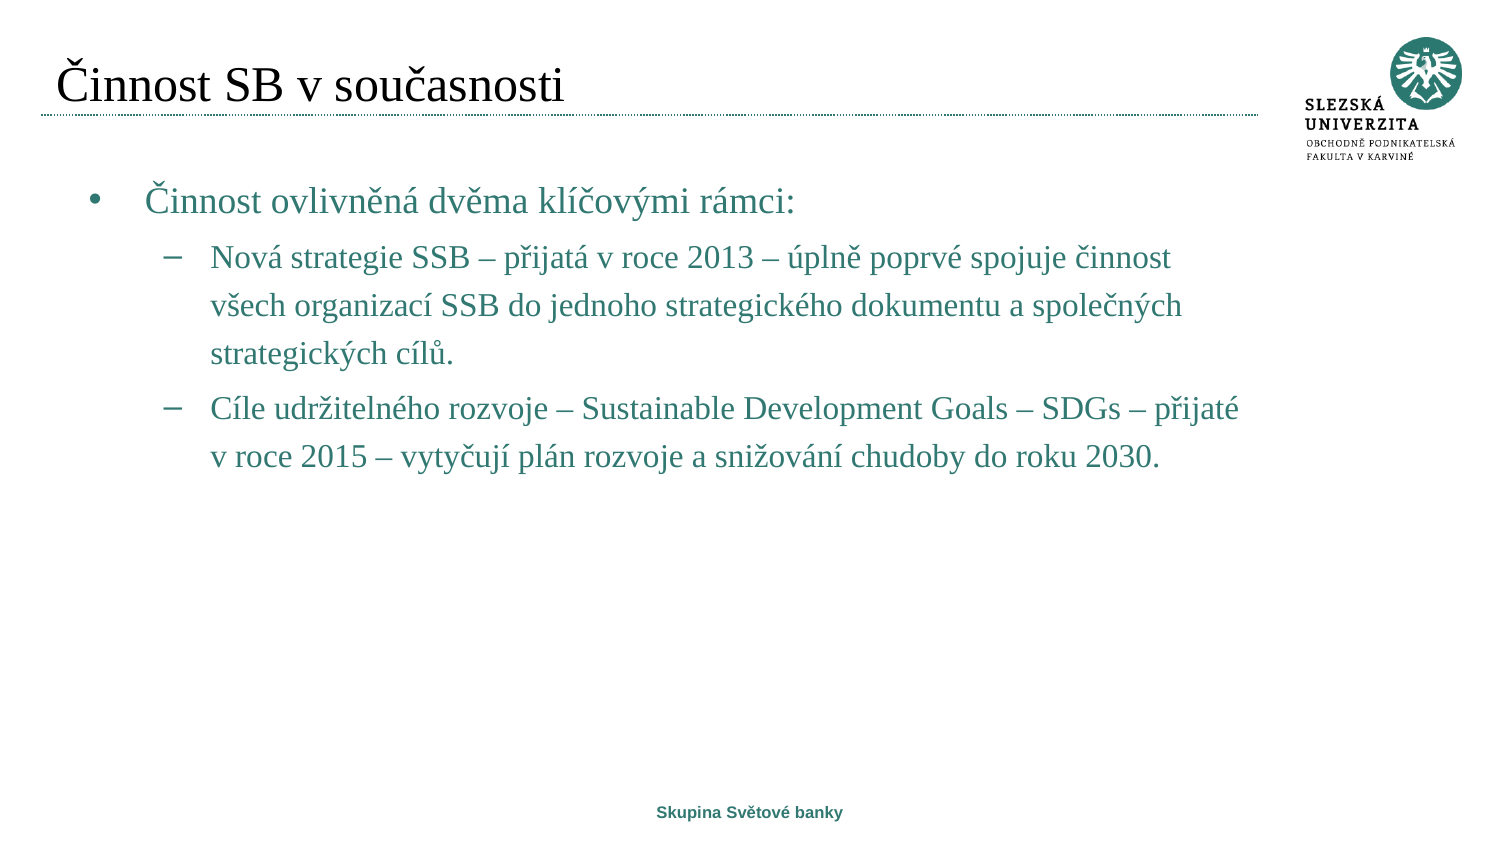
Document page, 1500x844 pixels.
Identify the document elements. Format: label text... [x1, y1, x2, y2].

list Činnost ovlivněná dvěma klíčovými rámci: Nová strategie SSB – přijatá v roce 2013 – úplně poprvé spojuje činnost všech organizací SSB do jednoho strategického dokumentu a společných strategických cílů. Cíle udržitelného rozvoje – Sustainable Development Goals – SDGs – přijaté v roce 2015 – vytyčují plán rozvoje a snižování chudoby do roku 2030. [73, 159, 1258, 777]
picture [1305, 37, 1462, 160]
title Činnost SB v současnosti [41, 43, 1258, 116]
